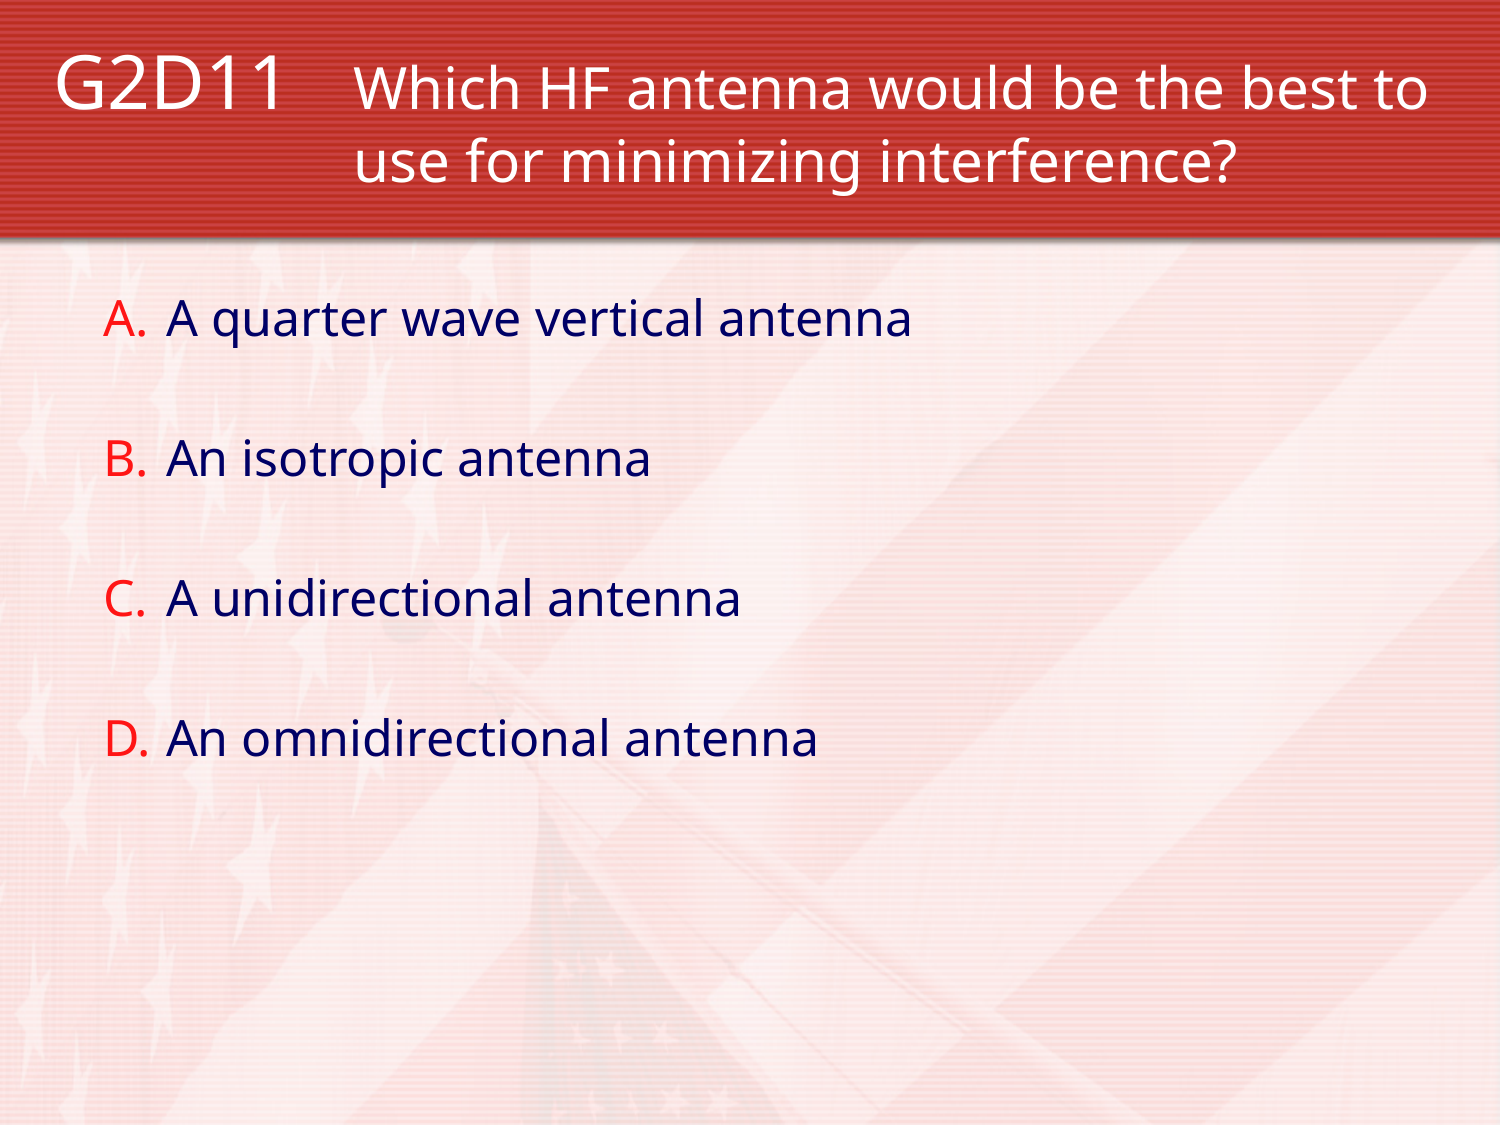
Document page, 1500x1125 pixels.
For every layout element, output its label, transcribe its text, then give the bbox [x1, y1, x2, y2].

title G2D11 Which HF antenna would be the best to use for minimizing interference? [38, 27, 1456, 170]
picture [0, 0, 1500, 1125]
list A quarter wave vertical antenna An isotropic antenna A unidirectional antenna An omnidirectional antenna [88, 278, 1273, 1029]
